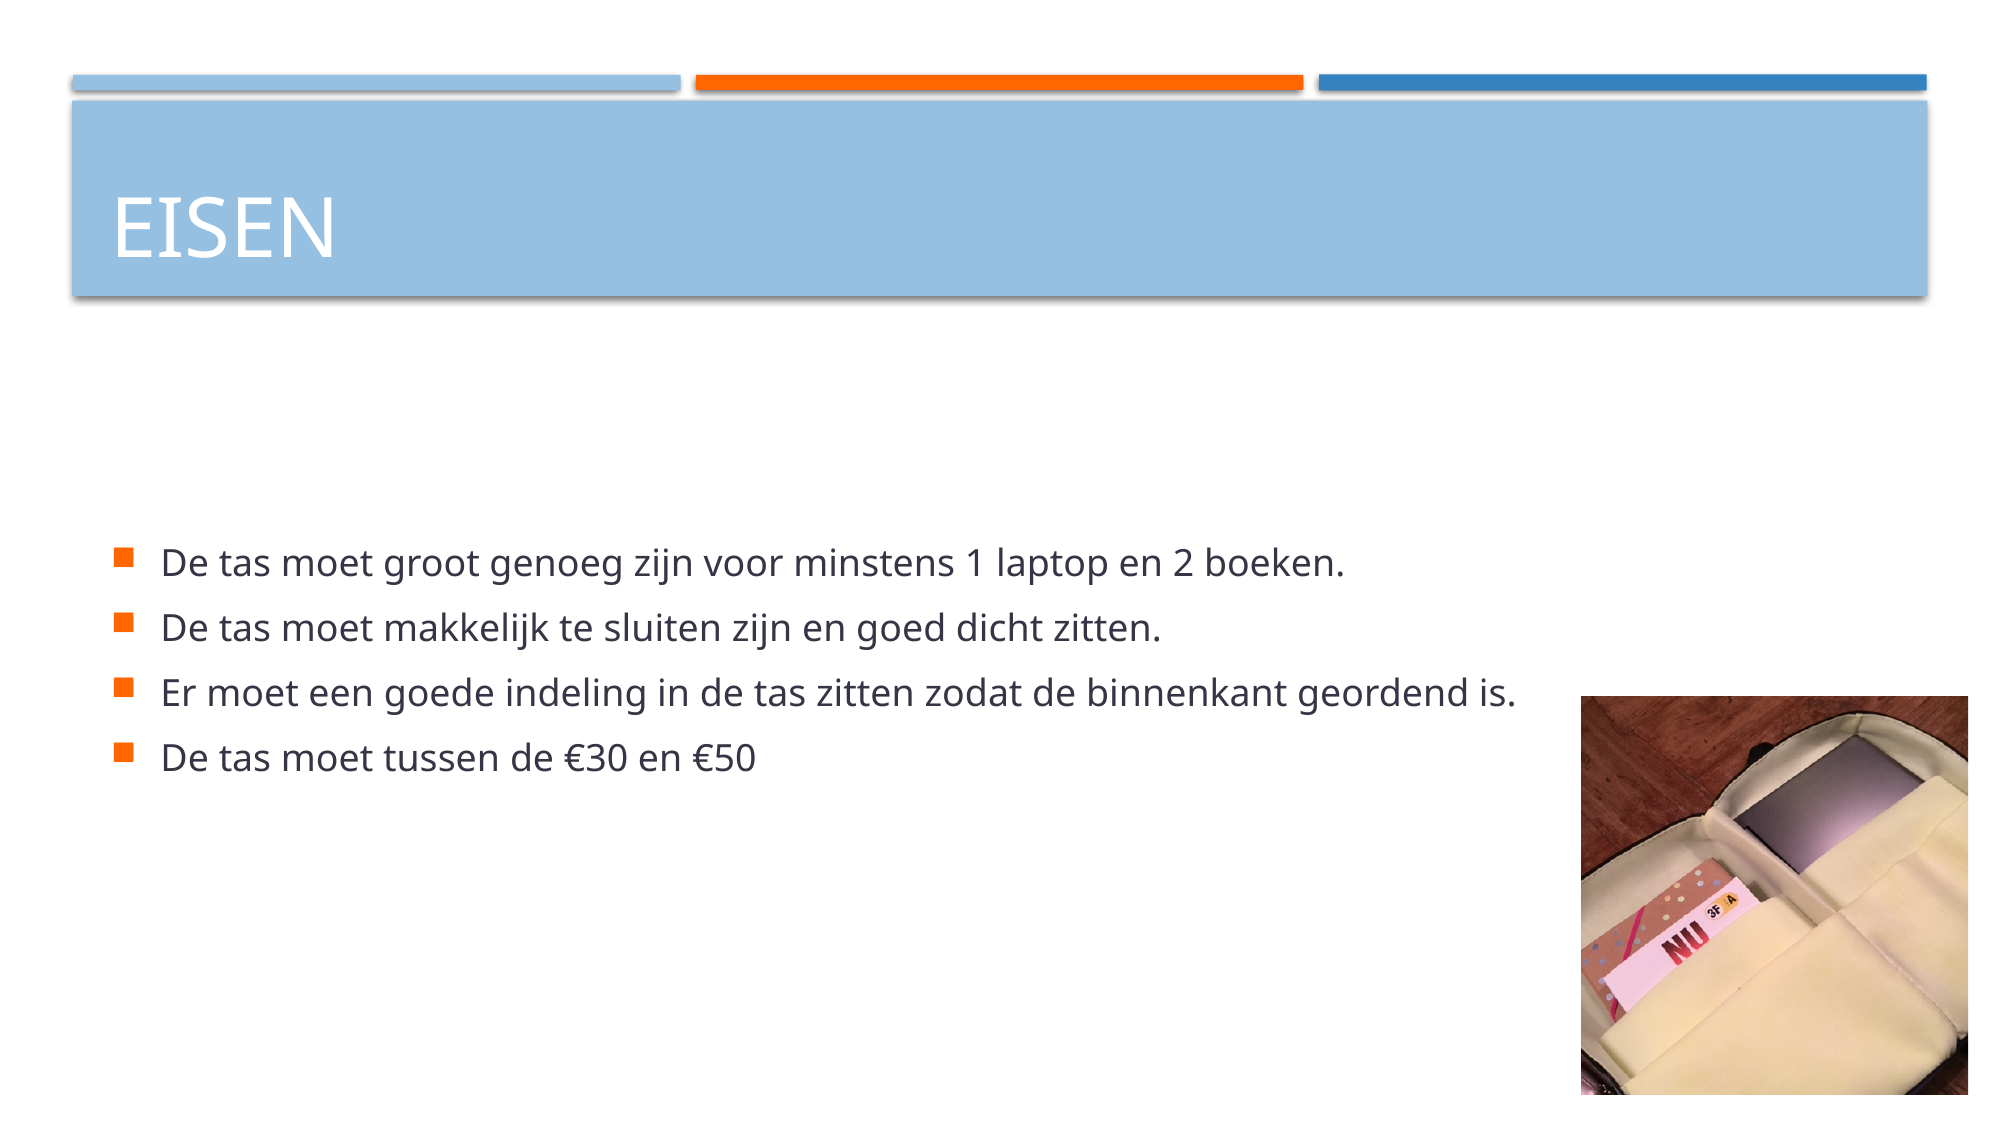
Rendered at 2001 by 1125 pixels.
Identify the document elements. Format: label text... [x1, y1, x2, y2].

picture [1580, 695, 1969, 1096]
list De tas moet groot genoeg zijn voor minstens 1 laptop en 2 boeken. De tas moet makkelijk te sluiten zijn en goed dicht zitten. Er moet een goede indeling in de tas zitten zodat de binnenkant geordend is. De tas moet tussen de €30 en €50 [95, 357, 1905, 962]
title eisen [95, 115, 1905, 282]
